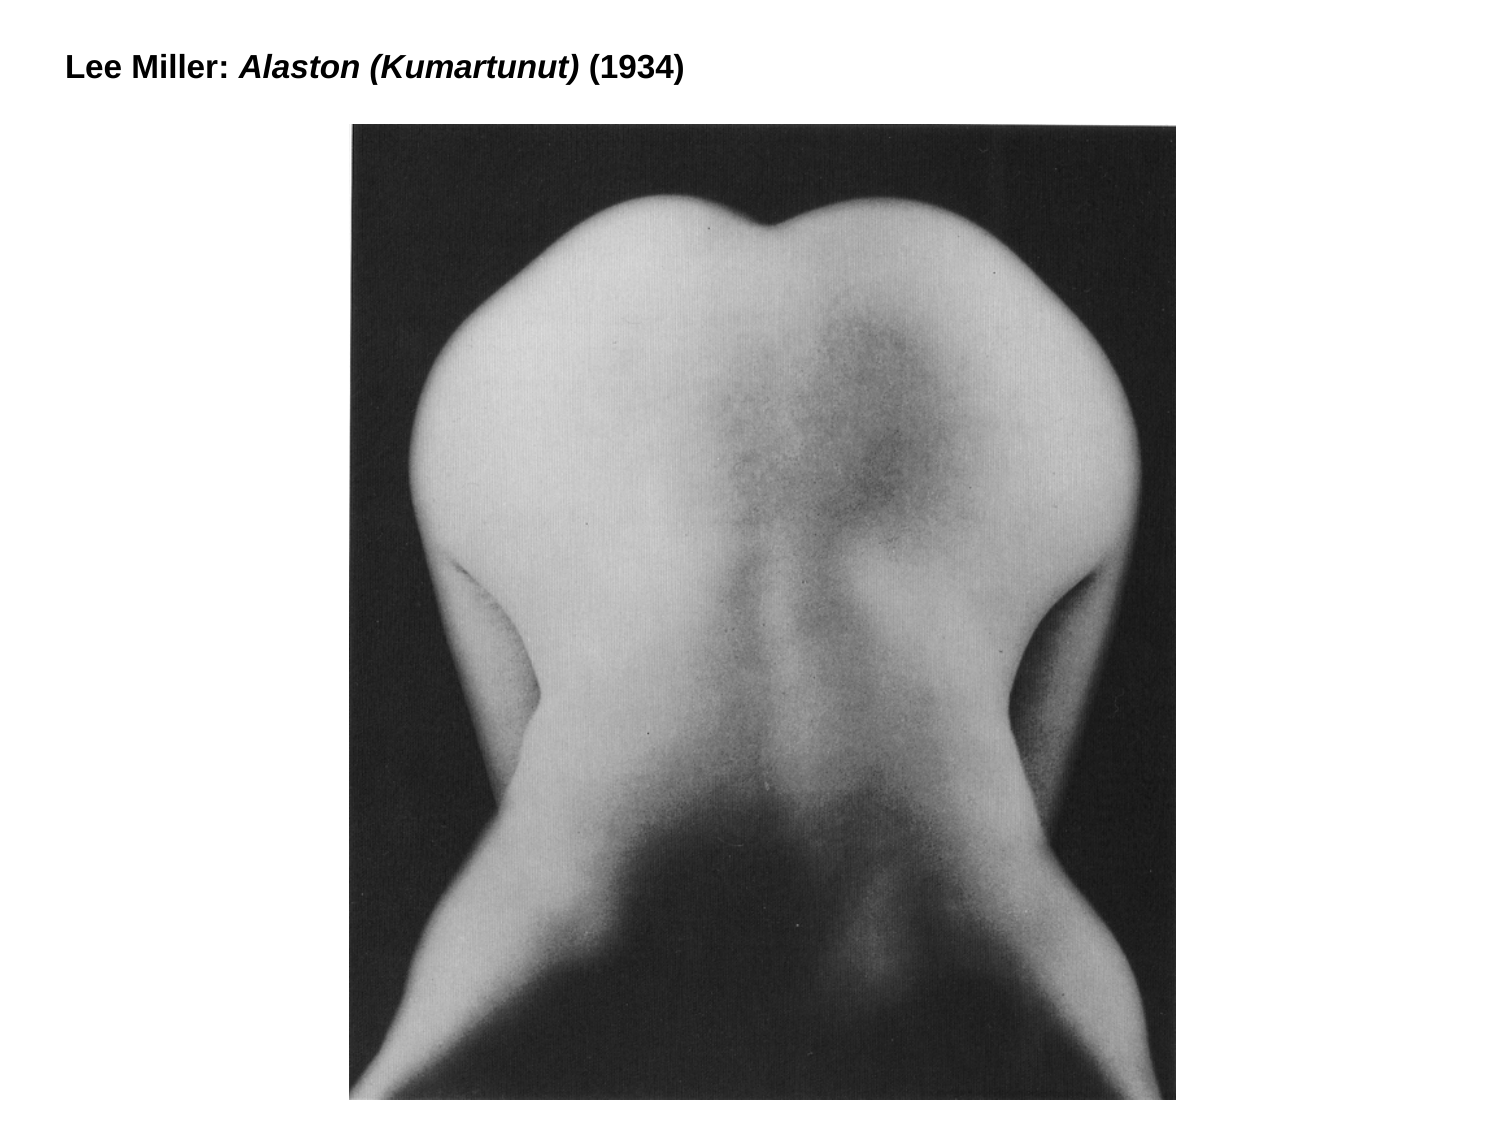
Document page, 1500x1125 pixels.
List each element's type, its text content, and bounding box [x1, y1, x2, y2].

title Lee Miller: Alaston (Kumartunut) (1934) [50, 37, 1325, 100]
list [349, 124, 1176, 1100]
